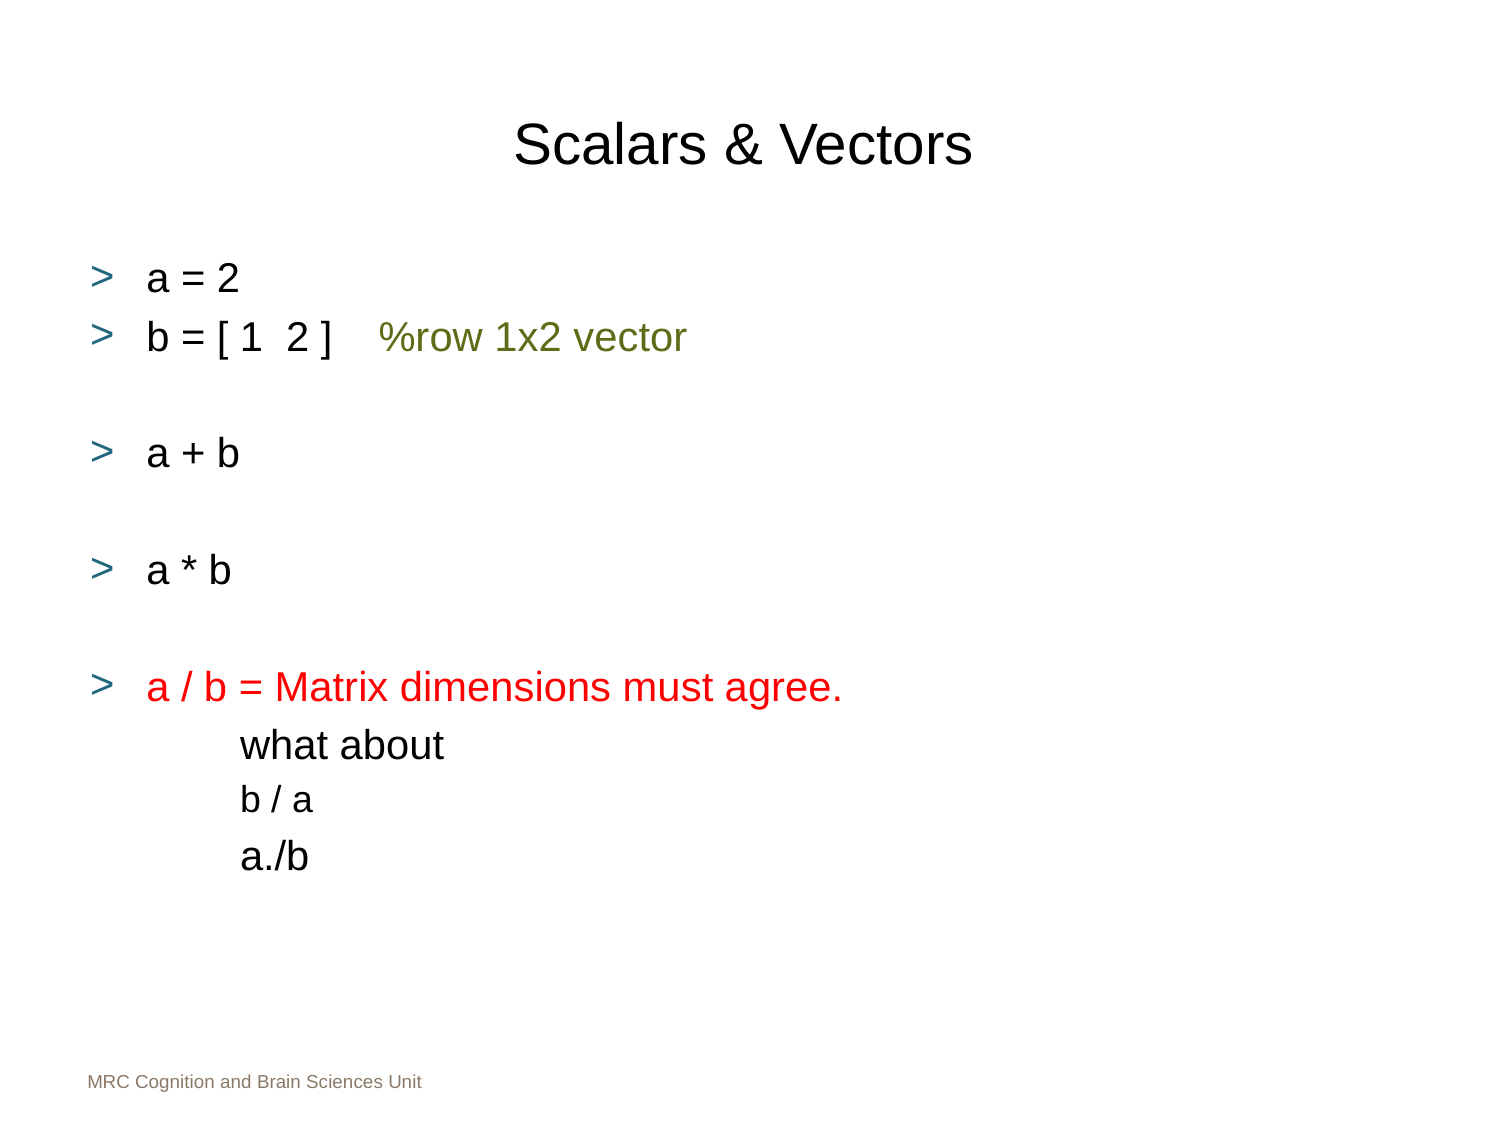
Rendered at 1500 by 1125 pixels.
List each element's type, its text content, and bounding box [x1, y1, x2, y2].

title Scalars & Vectors [74, 74, 1413, 209]
